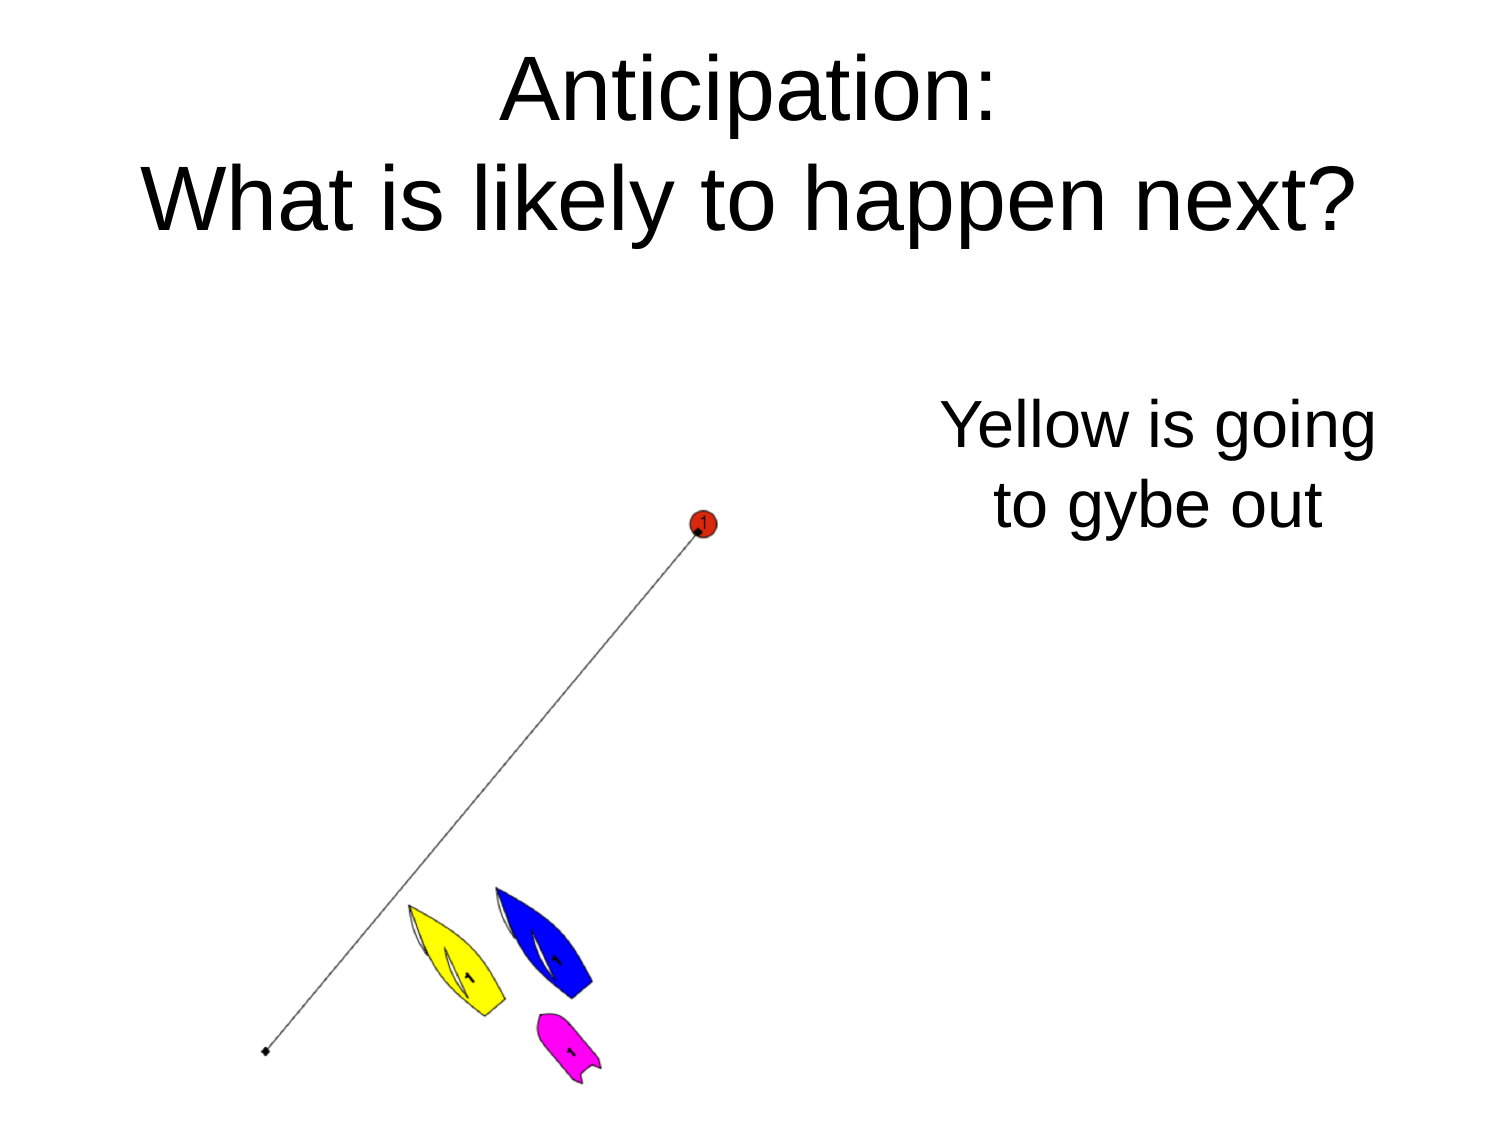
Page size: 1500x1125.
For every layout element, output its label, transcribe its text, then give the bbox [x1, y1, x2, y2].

title Anticipation: What is likely to happen next? [75, 45, 1425, 233]
picture [124, 403, 928, 1125]
text_box Yellow is going to gybe out [891, 373, 1425, 549]
